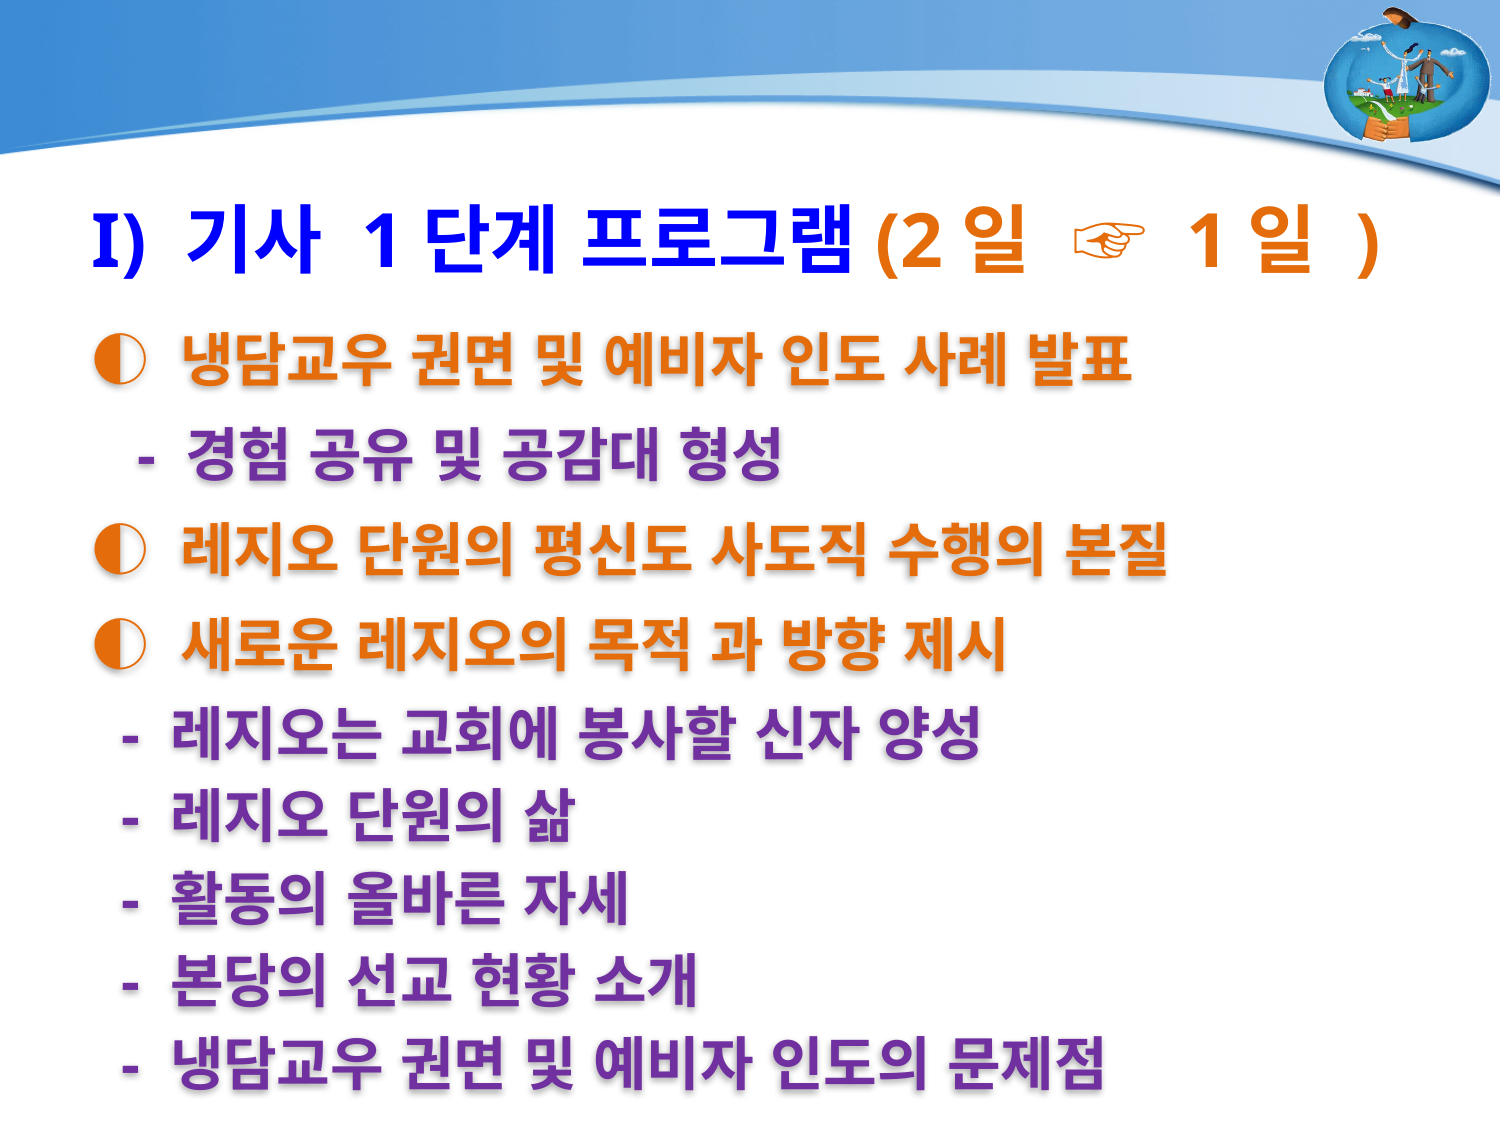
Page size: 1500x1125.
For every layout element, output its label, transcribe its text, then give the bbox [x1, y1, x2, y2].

text_box ◐ 냉담교우 권면 및 예비자 인도 사례 발표 - 경험 공유 및 공감대 형성 ◐ 레지오 단원의 평신도 사도직 수행의 본질 ◐ 새로운 레지오의 목적 과 방향 제시 - 레지오는 교회에 봉사할 신자 양성 - 레지오 단원의 삶 - 활동의 올바른 자세 - 본당의 선교 현황 소개 - 냉담교우 권면 및 예비자 인도의 문제점 [76, 314, 1424, 1106]
picture [0, 0, 1500, 197]
text_box I) 기사 1단계 프로그램(2일 ☞ 1일 ) [77, 185, 1424, 290]
